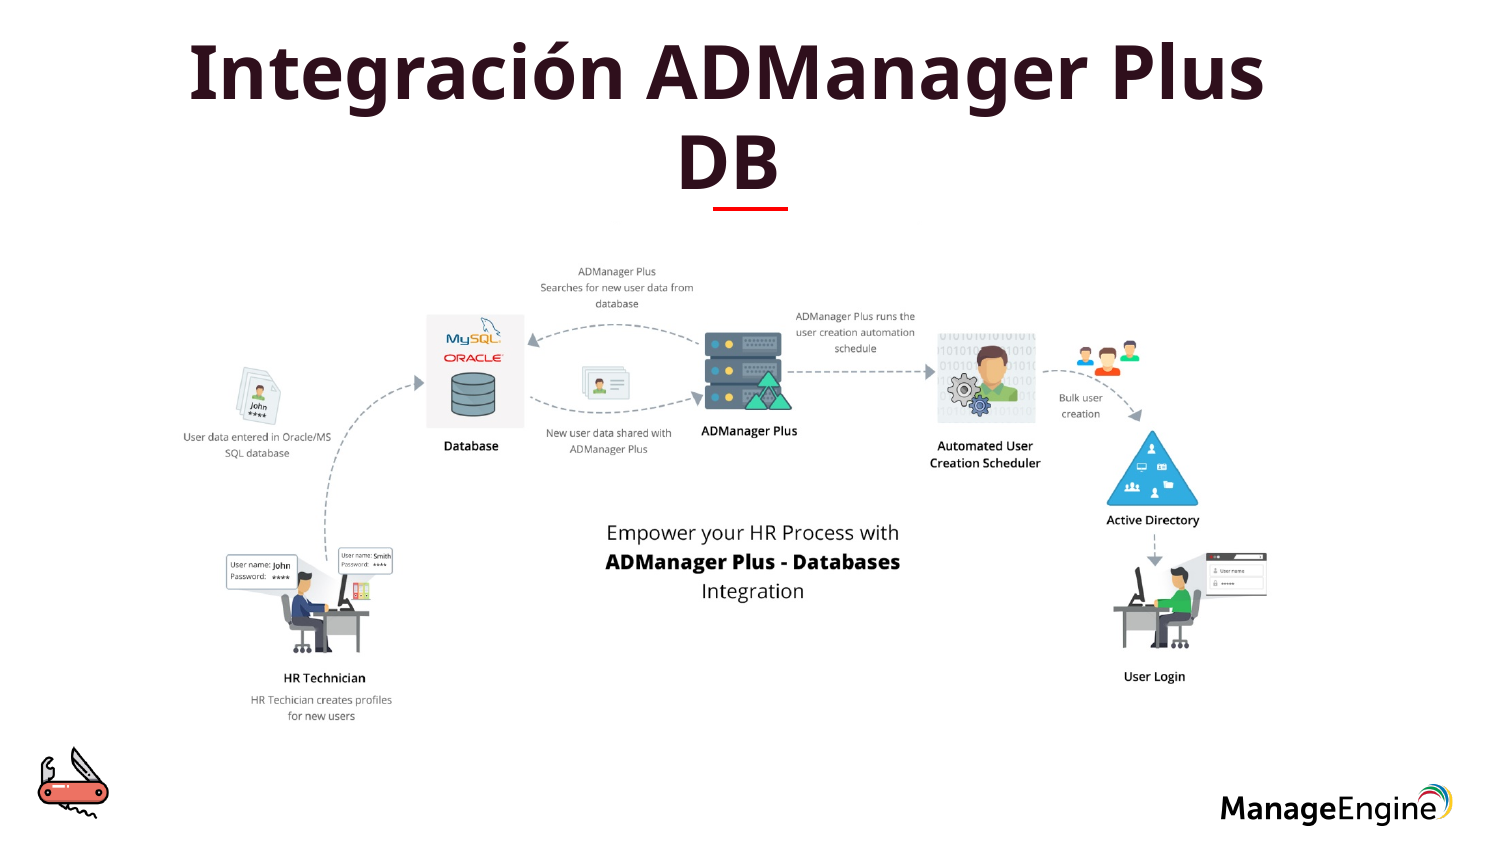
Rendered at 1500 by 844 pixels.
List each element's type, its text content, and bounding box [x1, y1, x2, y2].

picture [1221, 784, 1453, 828]
picture [157, 221, 1288, 783]
picture [37, 746, 110, 819]
title Integración ADManager Plus DB [124, 32, 1332, 197]
